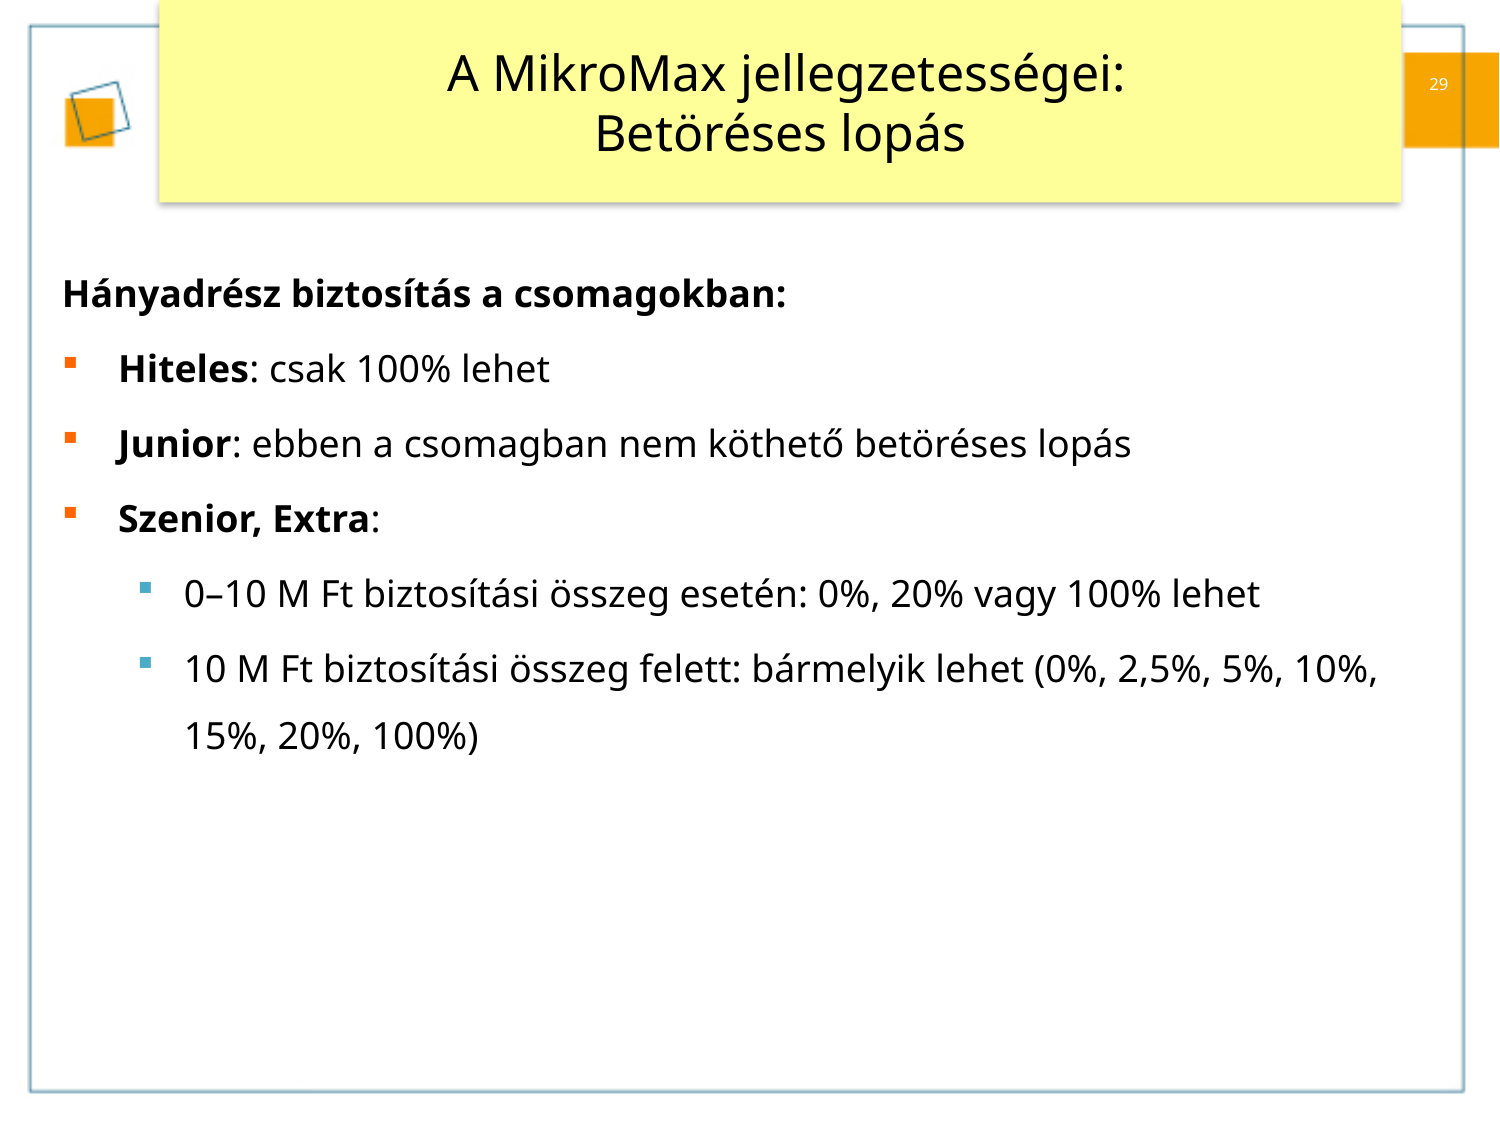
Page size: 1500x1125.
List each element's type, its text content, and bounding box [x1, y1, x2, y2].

picture [1, 0, 1499, 1125]
slide_number 29 [1407, 66, 1464, 145]
title A MikroMax jellegzetességei: Betöréses lopás [159, 0, 1402, 203]
list Hányadrész biztosítás a csomagokban: Hiteles: csak 100% lehet Junior: ebben a csomagban nem köthető betöréses lopás Szenior, Extra: 0–10 M Ft biztosítási összeg esetén: 0%, 20% vagy 100% lehet 10 M Ft biztosítási összeg felett: bármelyik lehet (0%, 2,5%, 5%, 10%, 15%, 20%, 100%) [46, 239, 1425, 1094]
